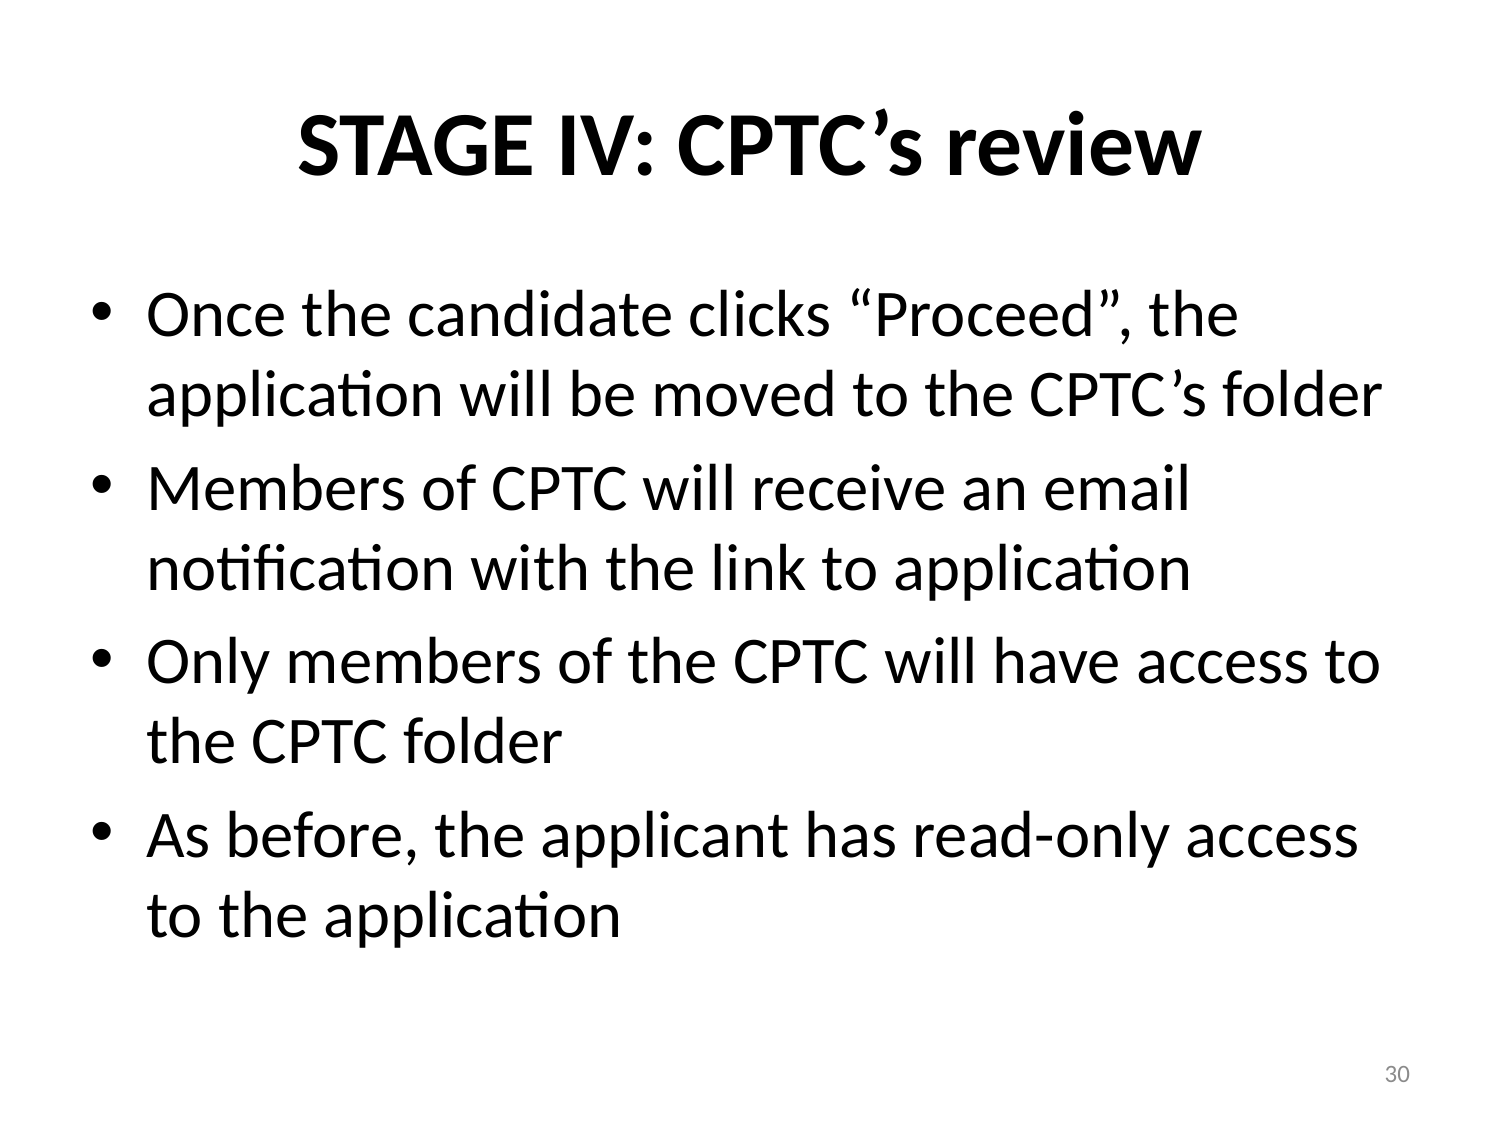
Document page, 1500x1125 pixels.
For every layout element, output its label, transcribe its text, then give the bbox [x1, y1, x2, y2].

list Once the candidate clicks “Proceed”, the application will be moved to the CPTC’s folder Members of CPTC will receive an email notification with the link to application Only members of the CPTC will have access to the CPTC folder As before, the applicant has read-only access to the application [75, 262, 1425, 1005]
slide_number 30 [1074, 1042, 1425, 1103]
title STAGE IV: CPTC’s review [75, 45, 1425, 233]
